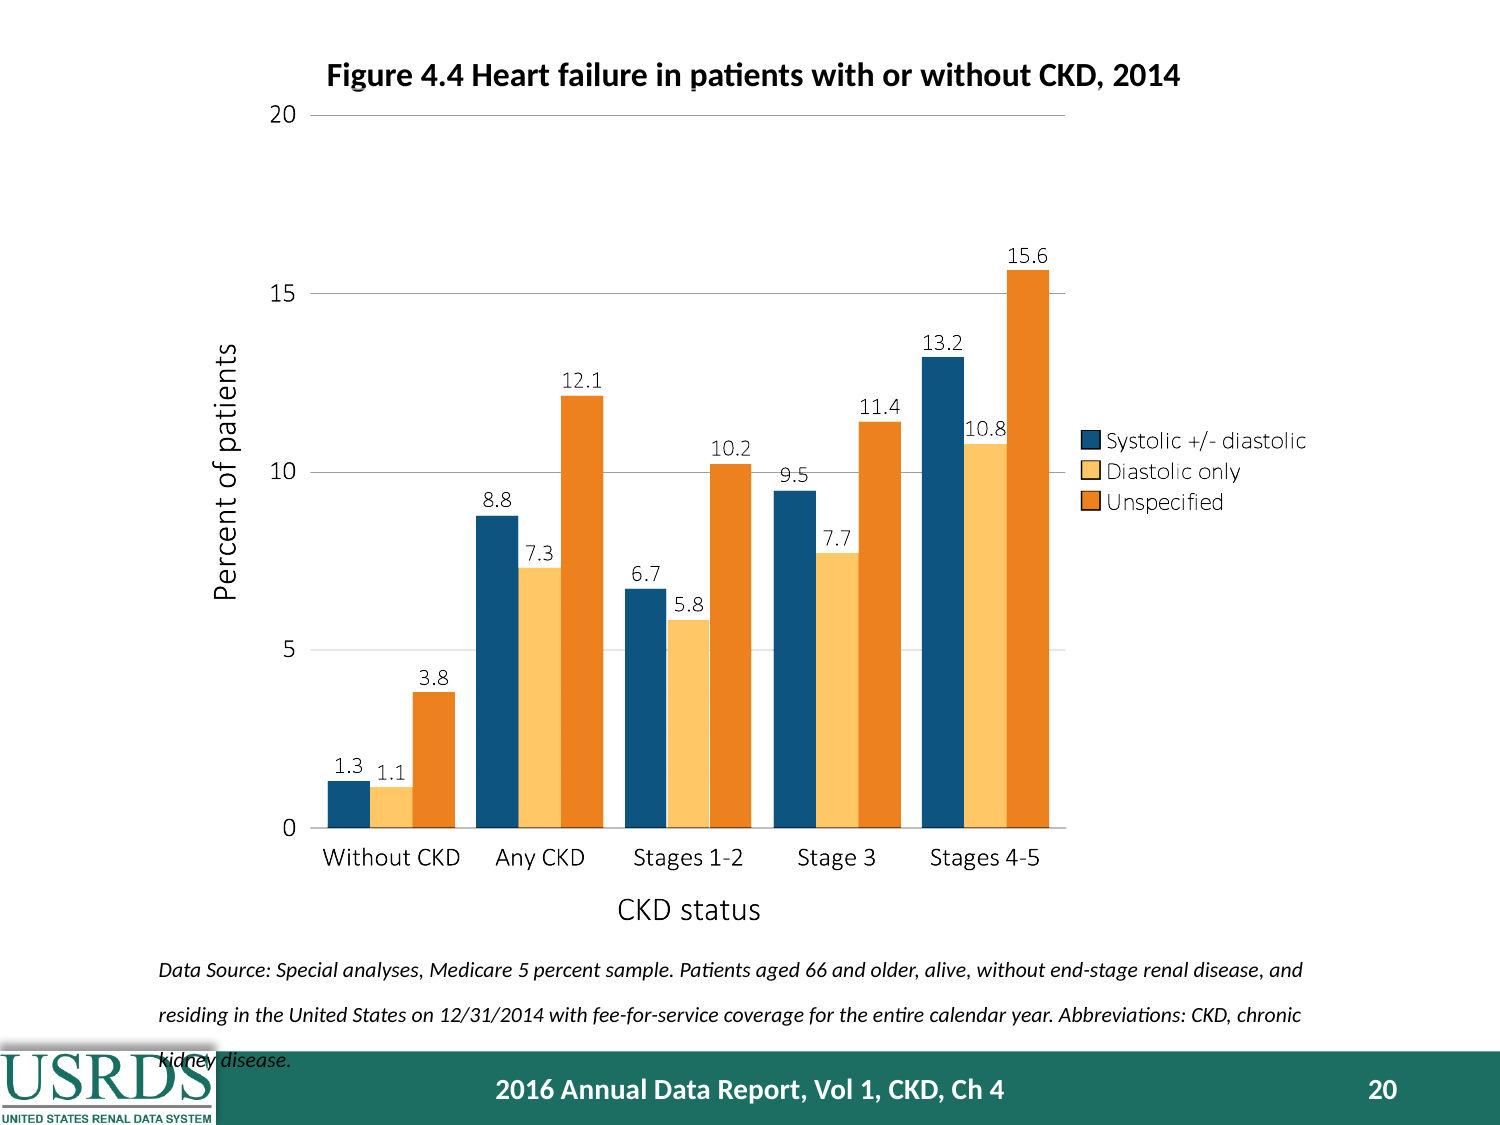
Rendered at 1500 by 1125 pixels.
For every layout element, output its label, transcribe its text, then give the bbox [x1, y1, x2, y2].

picture [194, 87, 1306, 943]
picture [0, 1051, 216, 1125]
footer 2016 Annual Data Report, Vol 1, CKD, Ch 4 [450, 1062, 1050, 1113]
slide_number 20 [1262, 1062, 1413, 1108]
text_box Data Source: Special analyses, Medicare 5 percent sample. Patients aged 66 and older, alive, without end-stage renal disease, and residing in the United States on 12/31/2014 with fee-for-service coverage for the entire calendar year. Abbreviations: CKD, chronic kidney disease. [143, 943, 1357, 1094]
text_box Figure 4.4 Heart failure in patients with or without CKD, 2014 [0, 37, 1500, 123]
